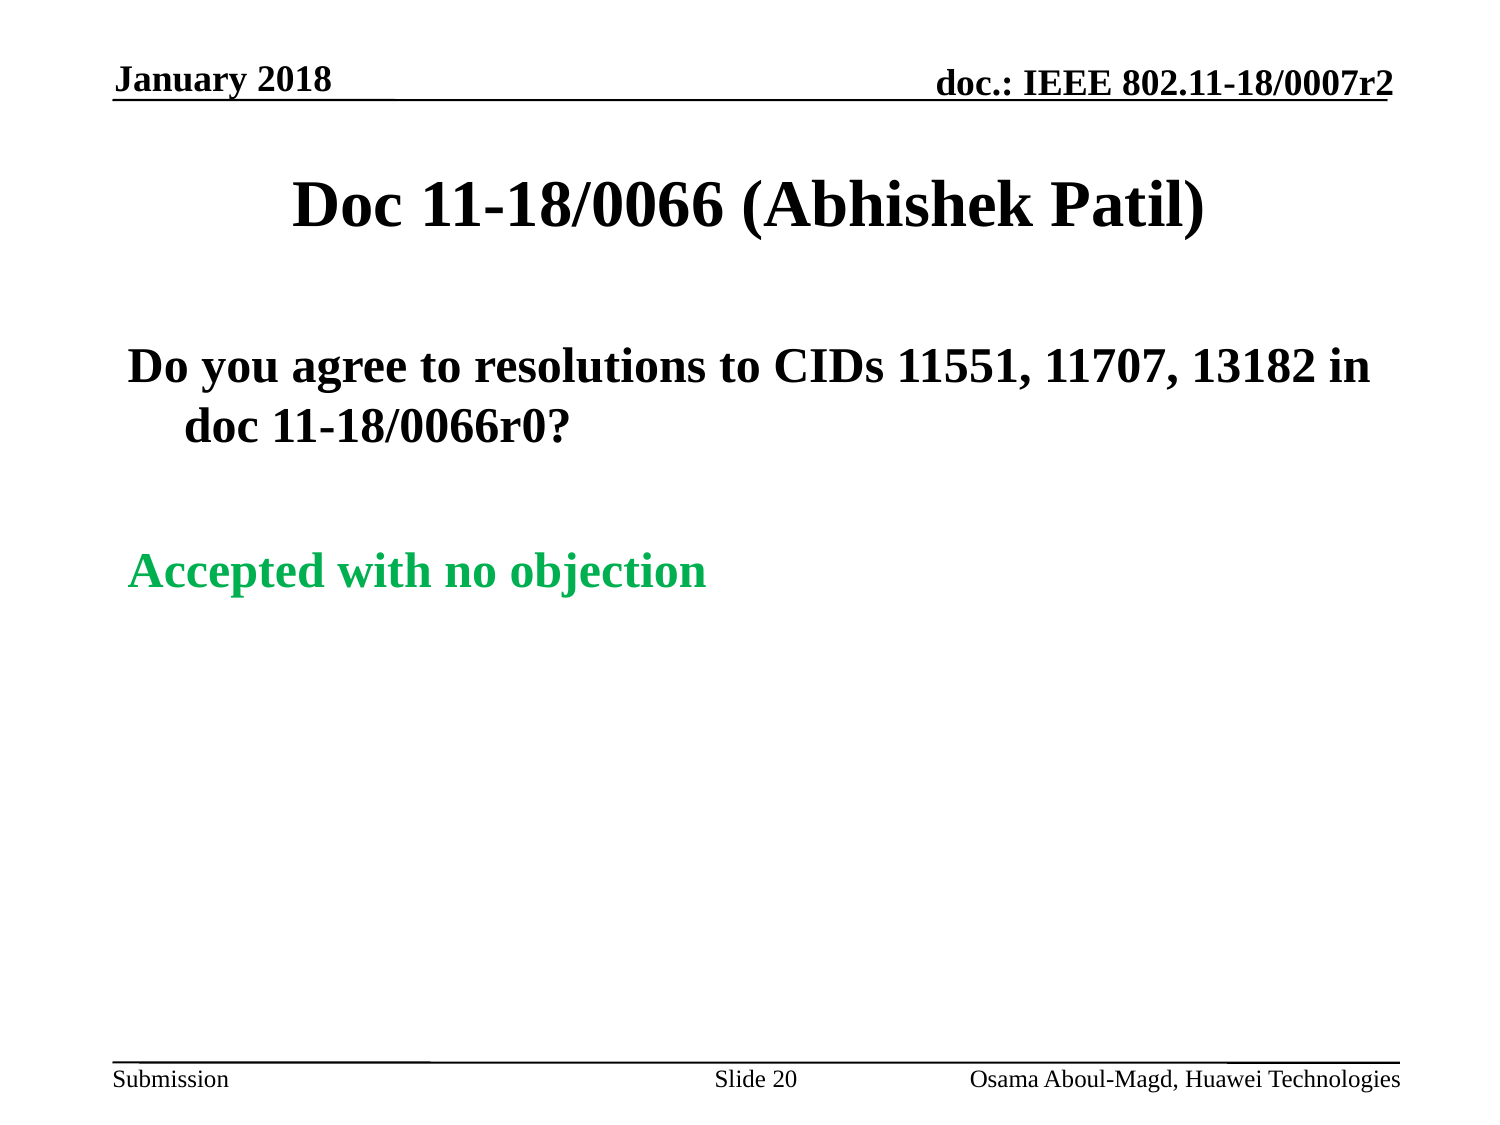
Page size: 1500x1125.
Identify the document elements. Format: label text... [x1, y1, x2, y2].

footer Osama Aboul-Magd, Huawei Technologies [878, 1061, 1402, 1093]
title Doc 11-18/0066 (Abhishek Patil) [112, 112, 1388, 288]
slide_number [114, 54, 423, 100]
slide_number Slide 20 [712, 1061, 800, 1123]
list Do you agree to resolutions to CIDs 11551, 11707, 13182 in doc 11-18/0066r0? Accepted with no objection [112, 324, 1388, 1000]
